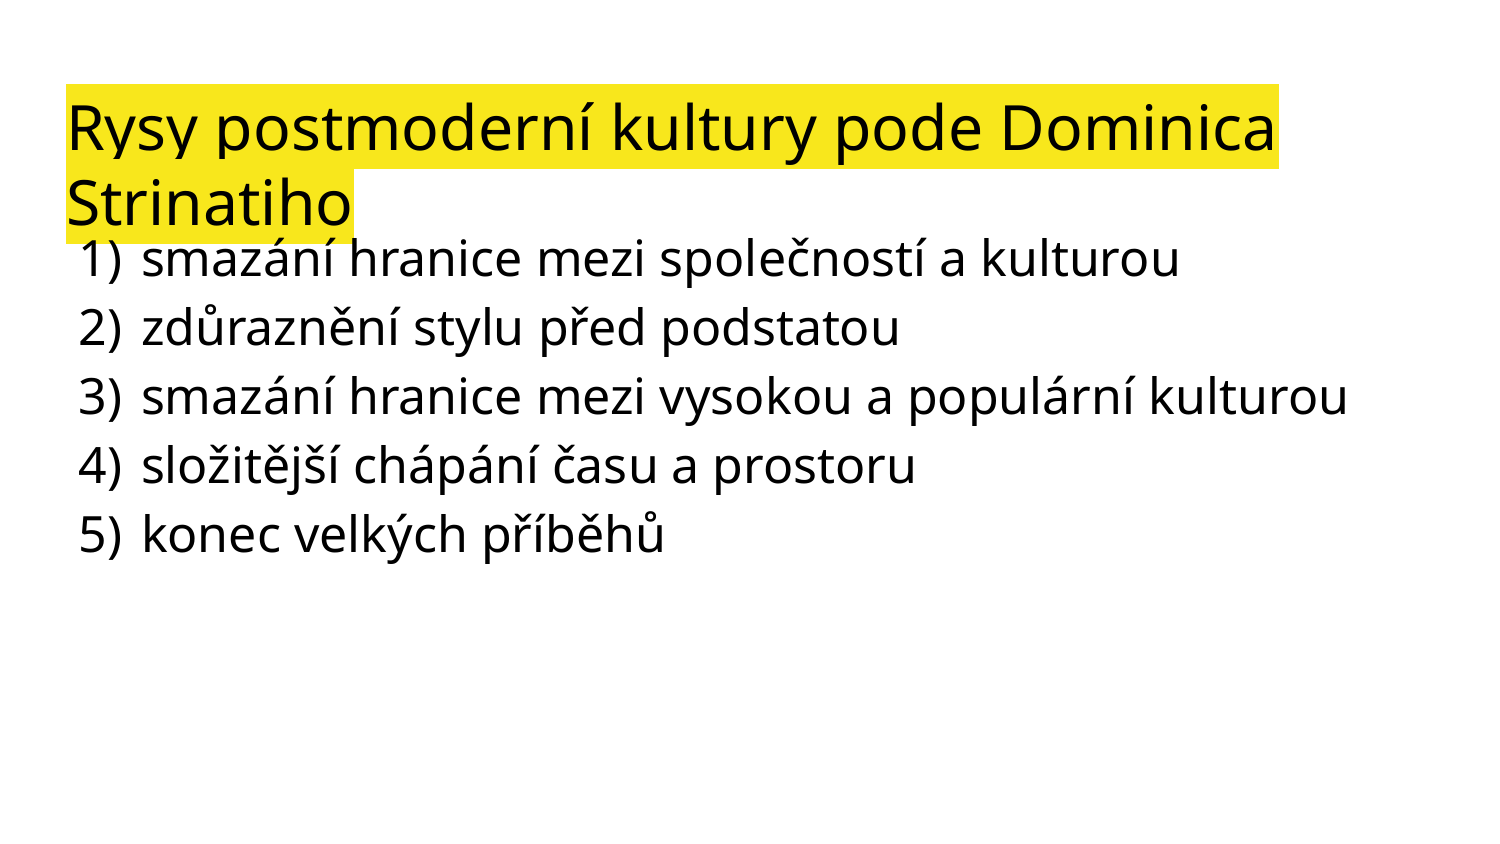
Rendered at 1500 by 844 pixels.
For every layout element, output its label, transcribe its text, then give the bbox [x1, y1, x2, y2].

list smazání hranice mezi společností a kulturou zdůraznění stylu před podstatou smazání hranice mezi vysokou a populární kulturou složitější chápání času a prostoru konec velkých příběhů [51, 202, 1449, 750]
title Rysy postmoderní kultury pode Dominica Strinatiho [51, 72, 1449, 167]
